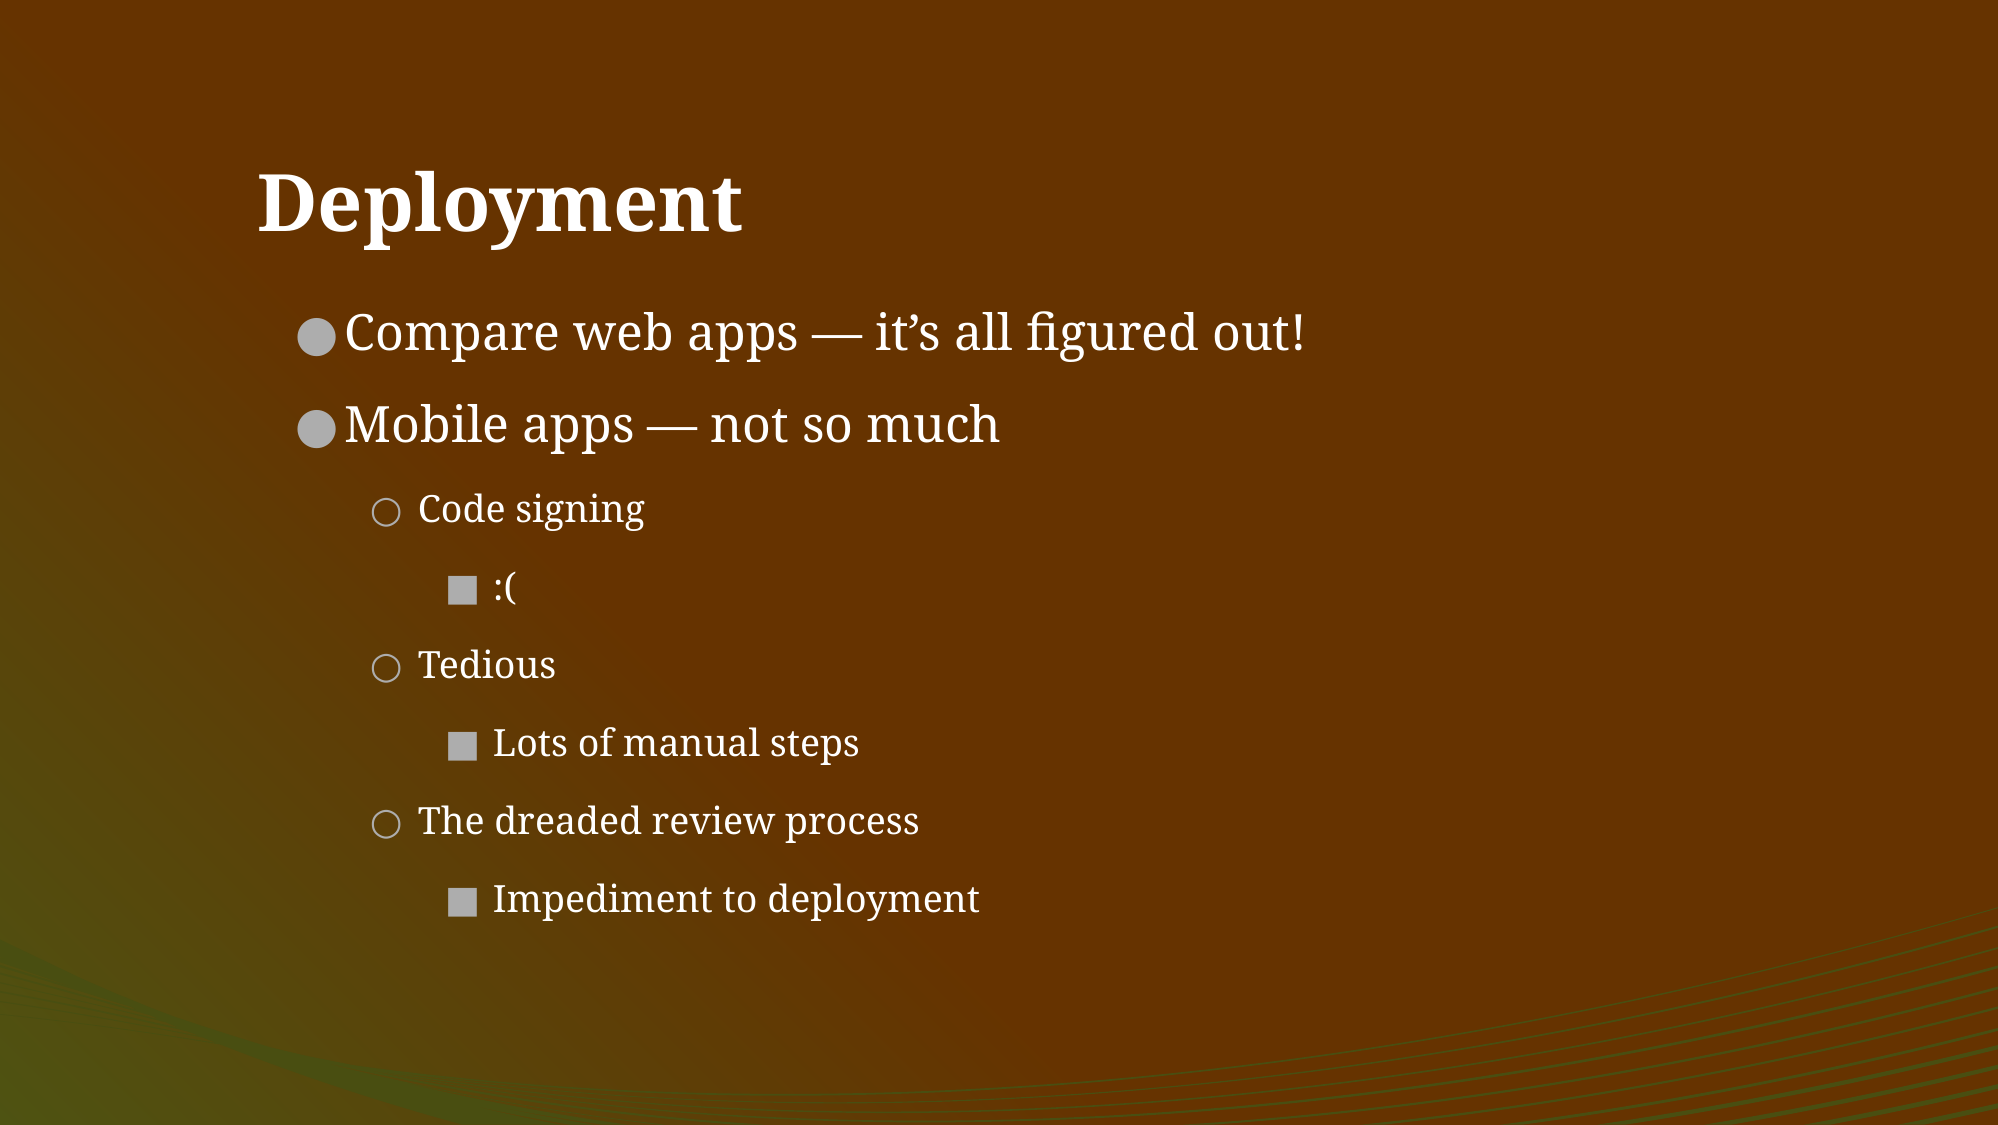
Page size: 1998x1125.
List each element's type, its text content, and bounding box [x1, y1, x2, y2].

title Deployment [249, 65, 1751, 257]
list Compare web apps — it’s all figured out! Mobile apps — not so much Code signing :( Tedious Lots of manual steps The dreaded review process Impediment to deployment [249, 299, 1751, 988]
